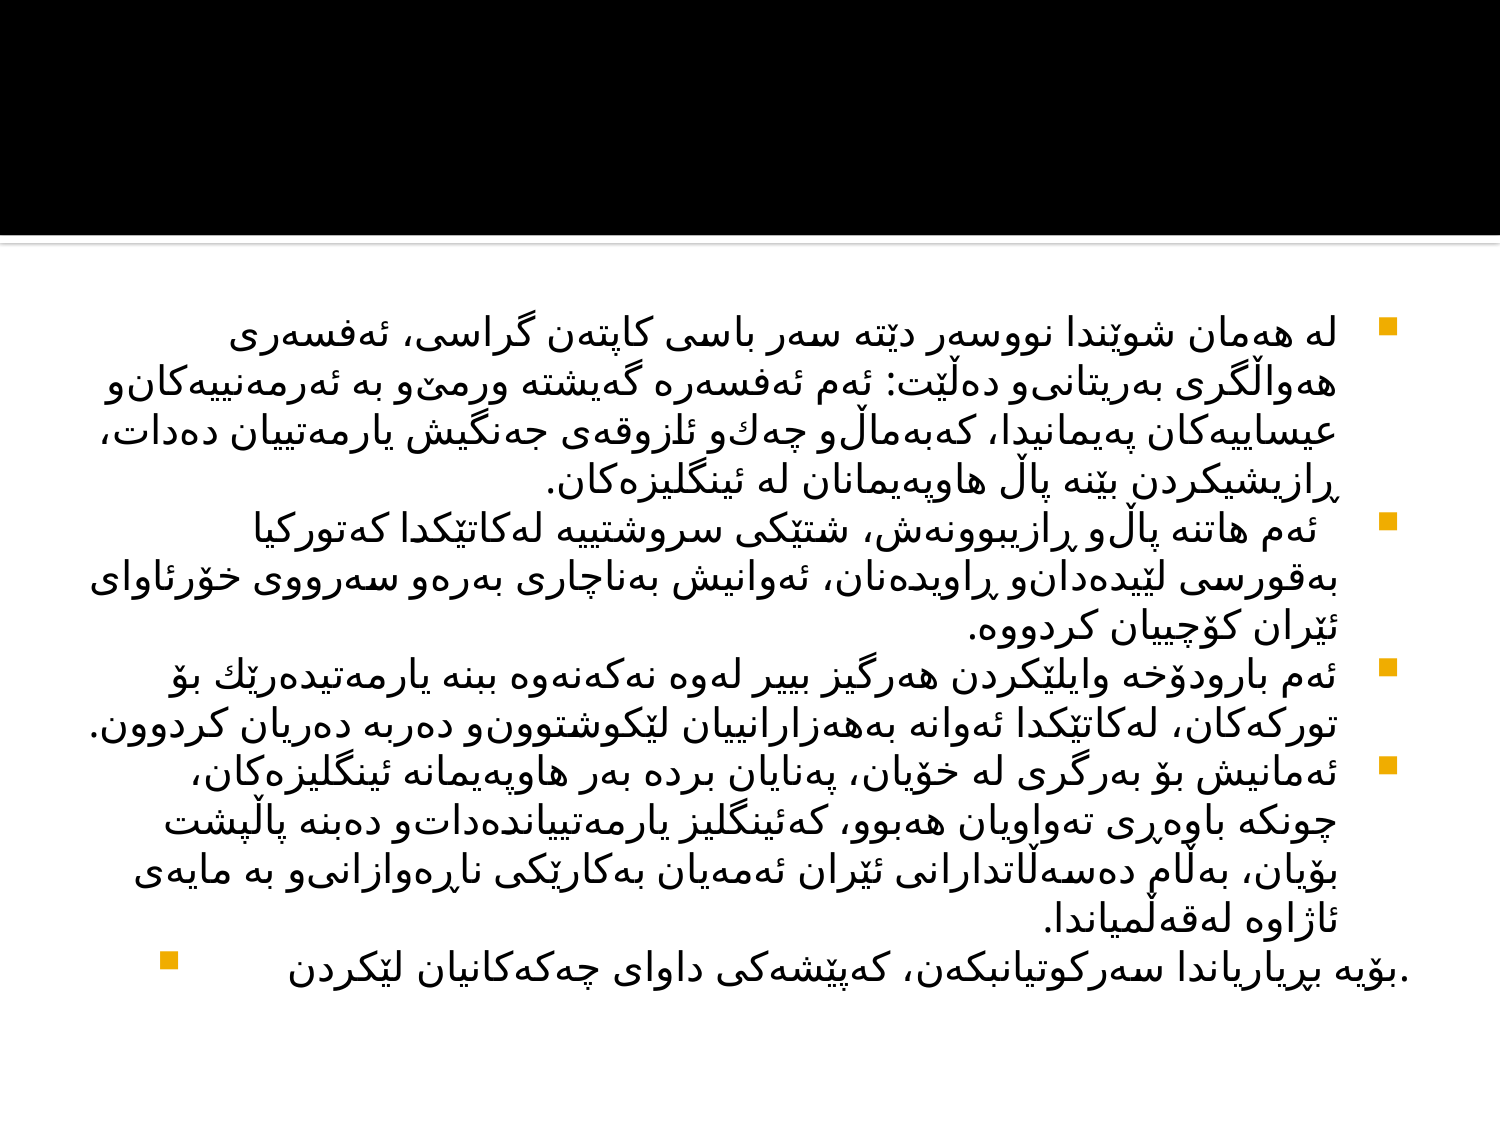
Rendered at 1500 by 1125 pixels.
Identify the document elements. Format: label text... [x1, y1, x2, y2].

list له‌ هه‌مان شوێندا نووسه‌ر دێته‌ سه‌ر باسی‌ كاپته‌ن گراسی، ئه‌فسه‌ری‌ هه‌واڵگری‌ به‌ریتانی‌‌و ده‌ڵێت: ئه‌م ئه‌فسه‌ره‌ گه‌یشته‌ ورمێ‌و به‌ ئه‌رمه‌نییه‌كان‌و عیساییه‌كان په‌یمانیدا، كه‌به‌ماڵ‌و چه‌ك‌و ئازوقه‌ی‌ جه‌نگیش یارمه‌تییان ده‌دات، ڕازیشیكردن بێنه‌ پاڵ هاوپه‌یمانان له‌ ئینگلیزه‌كان. ئه‌م هاتنه‌ پاڵ‌و ڕازیبوونه‌ش، شتێكی‌ سروشتییه‌ له‌كاتێكدا كه‌توركیا به‌قورسی‌ لێیده‌دان‌و ڕاویده‌نان، ئه‌وانیش به‌ناچاری‌ به‌ره‌و سه‌رووی‌ خۆرئاوای‌ ئێران كۆچییان كردووه‌. ئه‌م بارودۆخه‌ وایلێكردن هه‌رگیز بییر له‌وه‌ نه‌كه‌نه‌وه‌ ببنه‌ یارمه‌تیده‌رێك بۆ توركه‌كان، له‌كاتێكدا ئه‌وانه‌ به‌هه‌زارانییان لێكوشتوون‌و ده‌ربه‌ ده‌ریان كردوون. ئه‌مانیش بۆ به‌رگری‌ له‌ خۆیان، په‌نایان برده‌ به‌ر هاوپه‌یمانه‌ ئینگلیزه‌كان، چونكه‌ باوه‌ڕی‌ ته‌واویان هه‌بوو، كه‌ئینگلیز یارمه‌تییانده‌دات‌و ده‌بنه‌ پاڵپشت بۆیان، به‌ڵام ده‌سه‌ڵاتدارانی‌ ئێران ئه‌مه‌یان به‌كارێكی‌ ناڕه‌وازانی‌‌و به‌ مایه‌ی‌ ئاژاوه‌ له‌قه‌ڵمیاندا. بۆیه‌ بڕیاریاندا سه‌ركوتیانبكه‌ن، كه‌پێشه‌كی‌ داوای‌ چه‌كه‌كانیان لێكردن. [75, 291, 1425, 1050]
